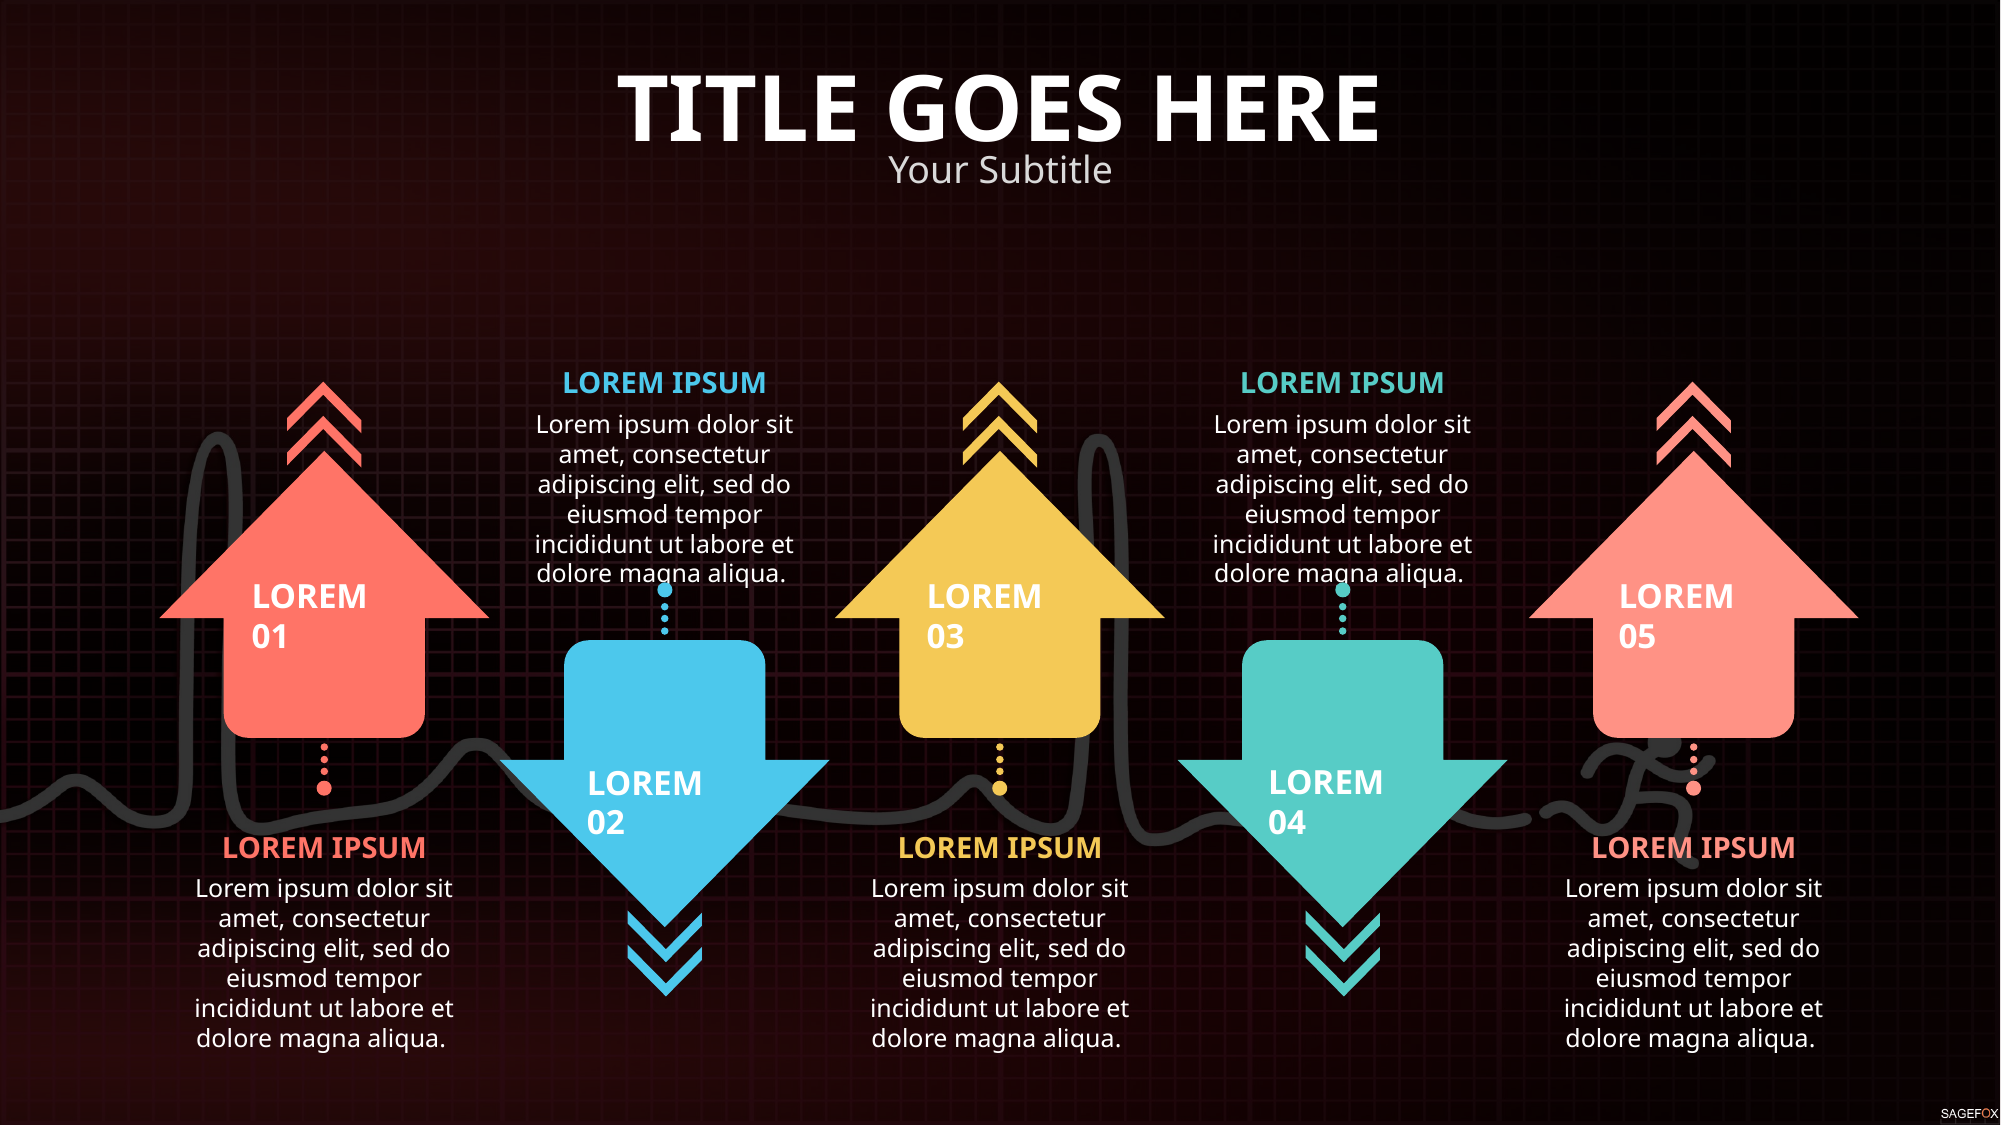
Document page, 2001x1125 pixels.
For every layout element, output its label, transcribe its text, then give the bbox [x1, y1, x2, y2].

text_box LOREM 03 [911, 568, 1092, 663]
text_box [1264, 849, 1422, 929]
text_box [1655, 380, 1732, 436]
text_box LOREM 05 [1603, 568, 1784, 663]
text_box [995, 766, 1005, 777]
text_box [548, 42, 1452, 199]
text_box [832, 449, 1168, 739]
text_box [1685, 779, 1703, 797]
text_box [315, 779, 333, 797]
text_box [1526, 449, 1862, 739]
text_box [1688, 754, 1699, 765]
text_box [1688, 766, 1699, 777]
text_box [626, 942, 703, 998]
text_box [1334, 581, 1352, 599]
text_box LOREM IPSUM Lorem ipsum dolor sit amet, consectetur adipiscing elit, sed do eiusmod tempor incididunt ut labore et dolore magna aliqua. [1519, 821, 1868, 1060]
text_box [659, 601, 670, 612]
text_box [319, 754, 330, 765]
text_box [587, 850, 743, 929]
text_box [1688, 742, 1699, 752]
text_box [626, 907, 703, 964]
picture [0, 0, 2001, 1125]
text_box LOREM 02 [572, 754, 753, 850]
text_box LOREM IPSUM Lorem ipsum dolor sit amet, consectetur adipiscing elit, sed do eiusmod tempor incididunt ut labore et dolore magna aliqua. [490, 357, 839, 596]
text_box [995, 754, 1005, 765]
text_box [497, 639, 833, 840]
text_box [961, 380, 1039, 436]
text_box LOREM IPSUM Lorem ipsum dolor sit amet, consectetur adipiscing elit, sed do eiusmod tempor incididunt ut labore et dolore magna aliqua. [825, 821, 1175, 1060]
text_box [1175, 639, 1511, 838]
text_box LOREM IPSUM Lorem ipsum dolor sit amet, consectetur adipiscing elit, sed do eiusmod tempor incididunt ut labore et dolore magna aliqua. [1168, 357, 1517, 596]
text_box [319, 742, 330, 752]
text_box [1337, 626, 1348, 636]
text_box [991, 779, 1009, 797]
text_box [1655, 414, 1732, 471]
text_box LOREM IPSUM Lorem ipsum dolor sit amet, consectetur adipiscing elit, sed do eiusmod tempor incididunt ut labore et dolore magna aliqua. [150, 821, 499, 1060]
text_box [659, 626, 670, 636]
text_box [319, 766, 330, 777]
text_box [286, 414, 363, 471]
text_box [961, 414, 1039, 471]
text_box LOREM 04 [1253, 753, 1434, 849]
text_box [1337, 601, 1348, 612]
text_box LOREM 01 [236, 568, 417, 663]
text_box [1304, 907, 1381, 964]
text_box [656, 581, 674, 599]
text_box [659, 613, 670, 624]
text_box [995, 742, 1005, 752]
text_box [156, 449, 492, 739]
text_box [286, 380, 363, 436]
text_box [1337, 613, 1348, 624]
text_box [1304, 942, 1381, 998]
